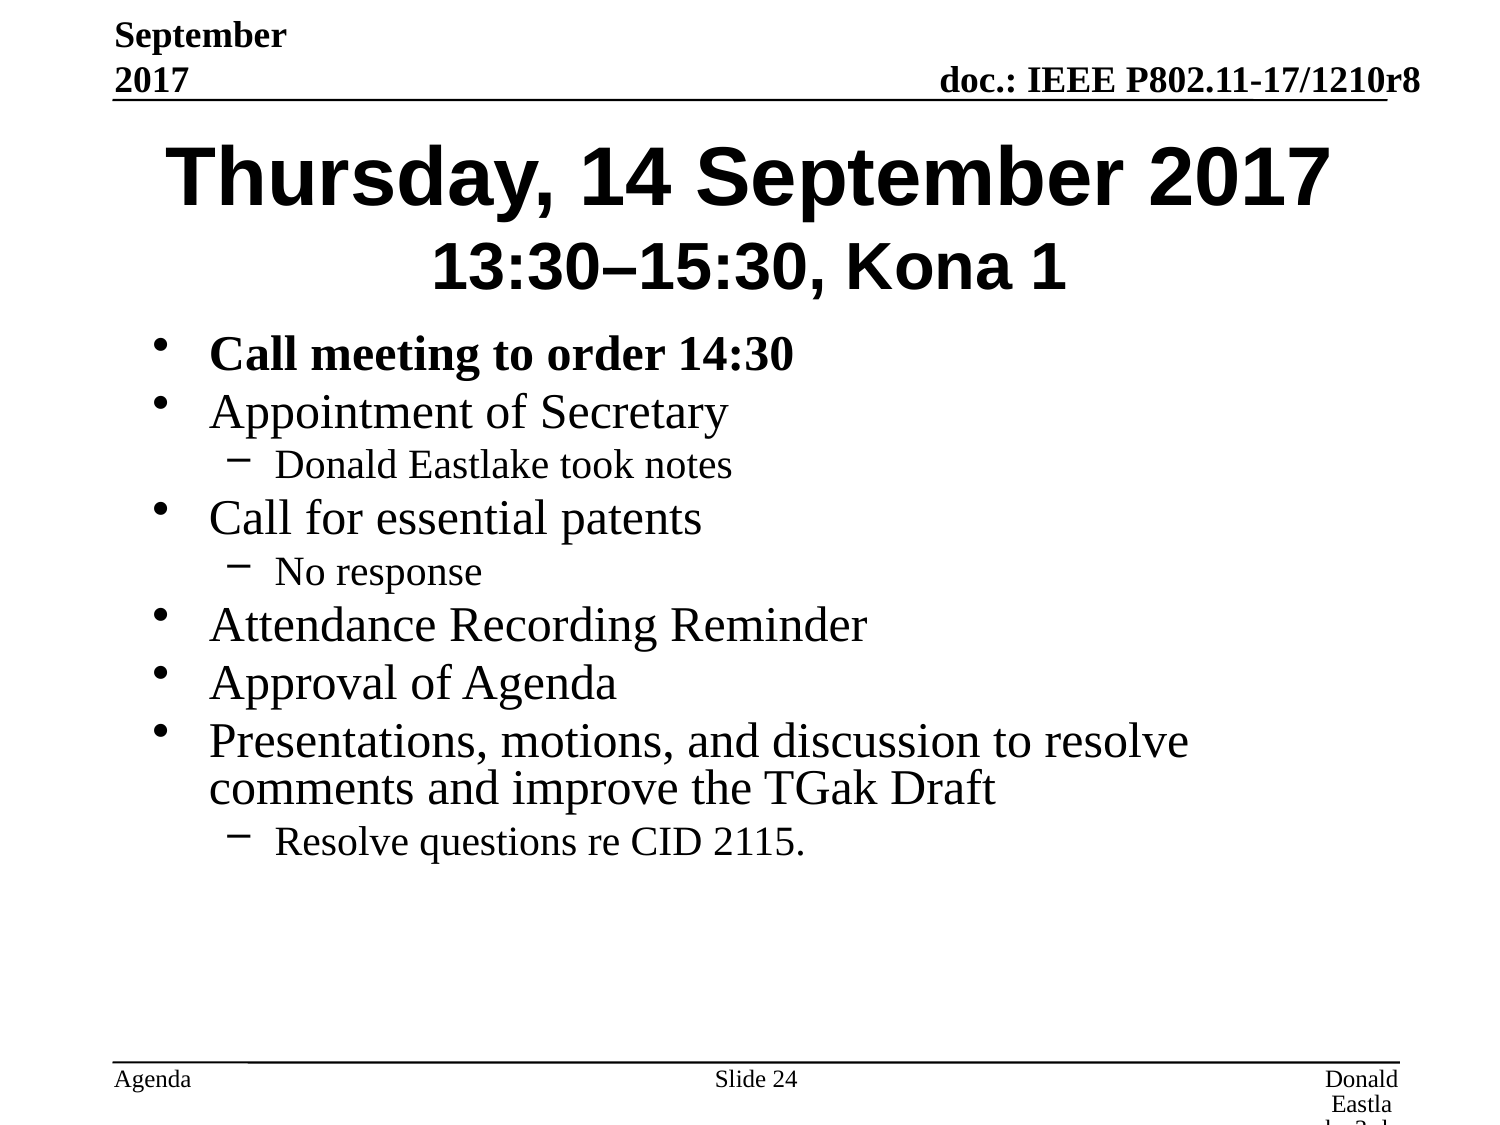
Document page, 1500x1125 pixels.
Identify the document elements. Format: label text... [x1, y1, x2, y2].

title Thursday, 14 September 2017 13:30–15:30, Kona 1 [112, 112, 1388, 313]
slide_number Slide 24 [712, 1063, 800, 1093]
list Call meeting to order 14:30 Appointment of Secretary Donald Eastlake took notes Call for essential patents No response Attendance Recording Reminder Approval of Agenda Presentations, motions, and discussion to resolve comments and improve the TGak Draft Resolve questions re CID 2115. [137, 324, 1388, 1063]
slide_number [114, 54, 290, 100]
footer Donald Eastlake 3rd, Huawei Technologies [1325, 1062, 1402, 1093]
